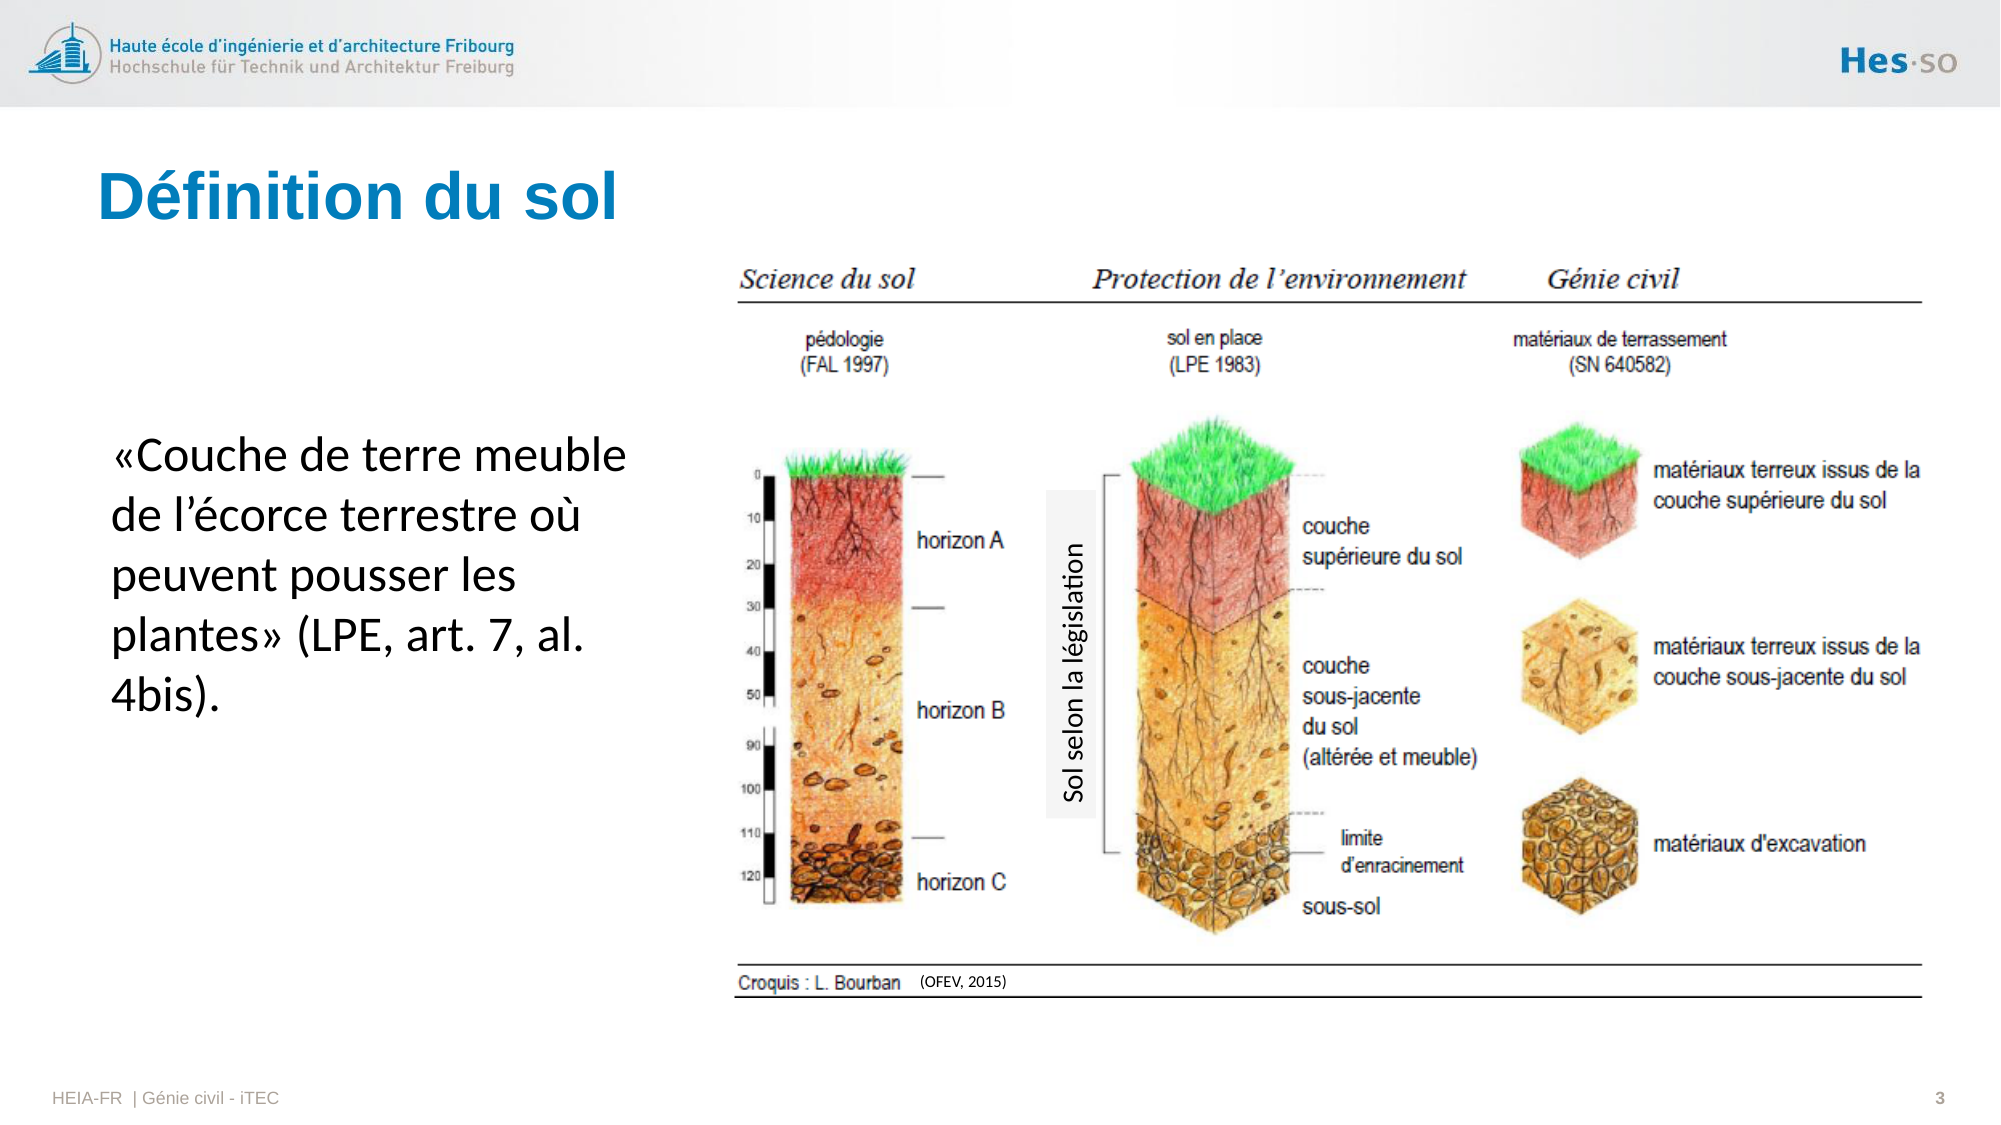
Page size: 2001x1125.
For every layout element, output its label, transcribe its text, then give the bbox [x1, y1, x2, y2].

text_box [730, 260, 1932, 1002]
title Définition du sol [97, 161, 1896, 235]
picture [0, 0, 2001, 1125]
text_box «Couche de terre meuble de l’écorce terrestre où peuvent pousser les plantes» (LPE, art. 7, al. 4bis). [96, 414, 669, 729]
